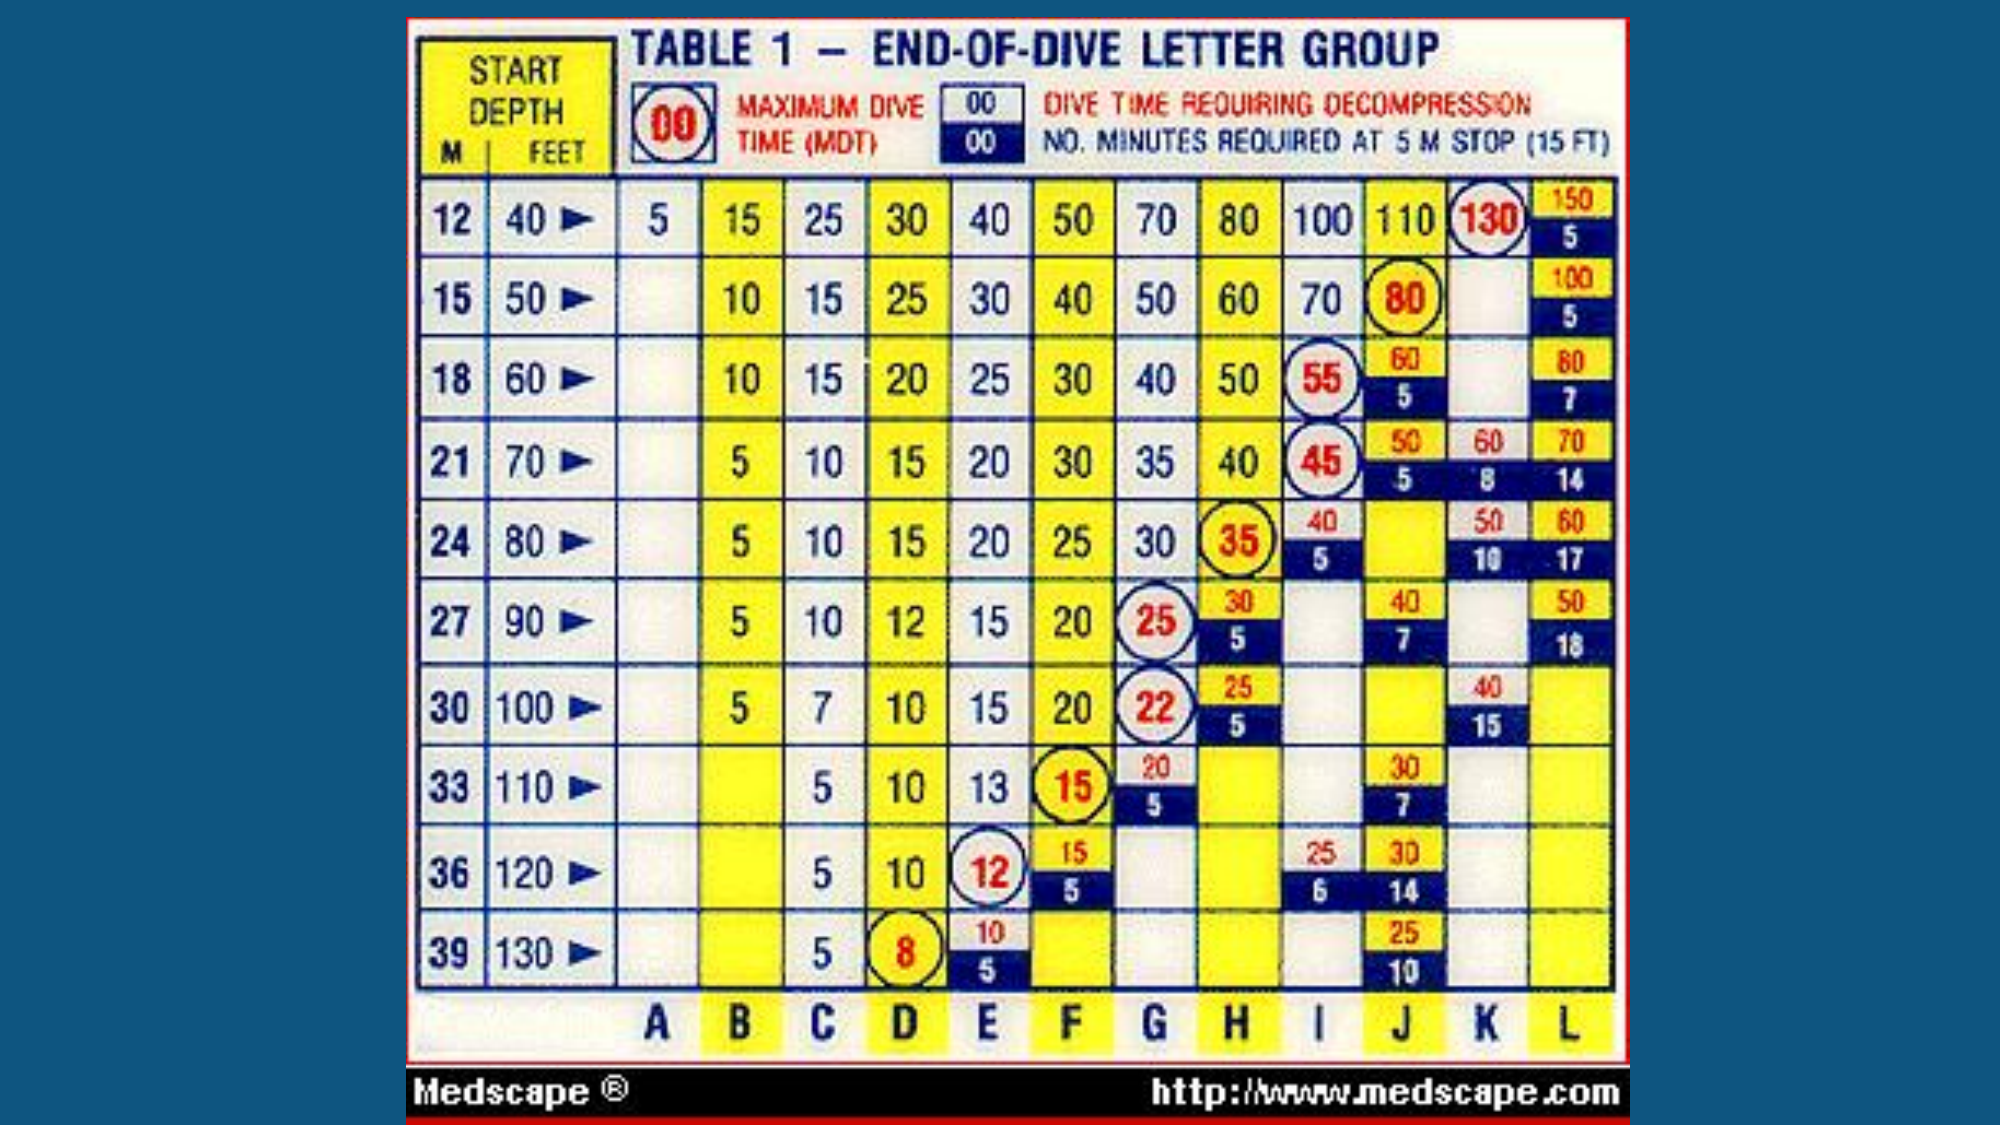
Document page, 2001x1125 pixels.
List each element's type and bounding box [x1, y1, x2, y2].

picture [406, 17, 1630, 1125]
